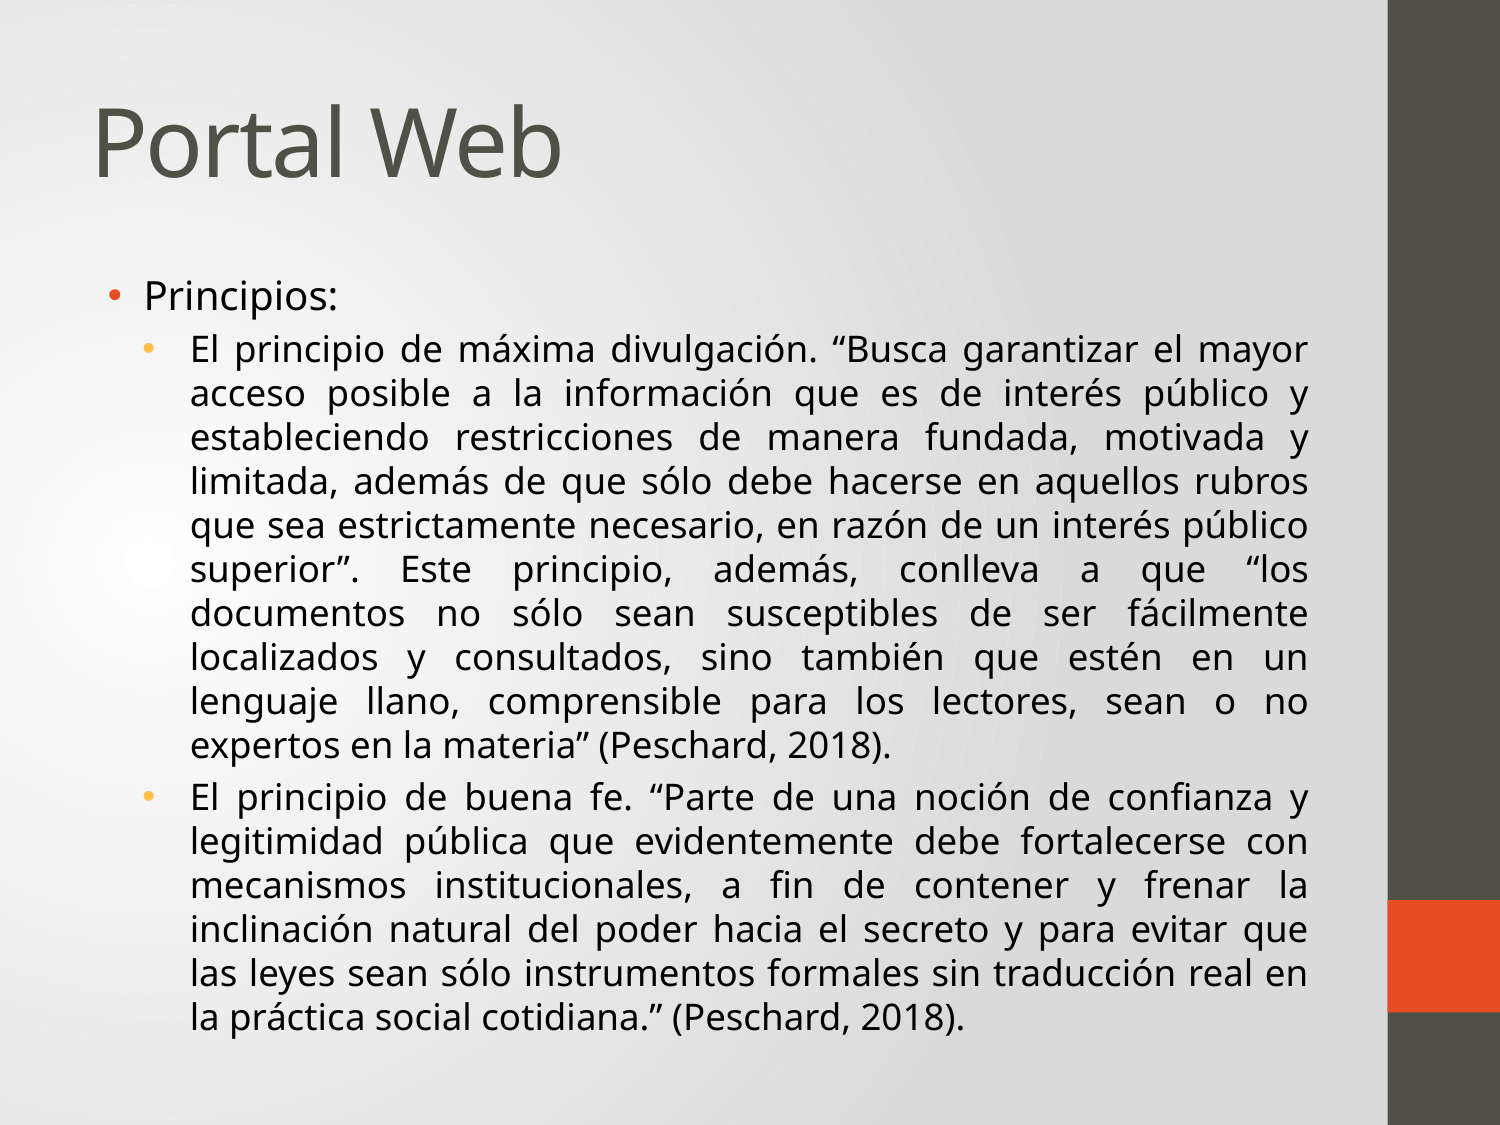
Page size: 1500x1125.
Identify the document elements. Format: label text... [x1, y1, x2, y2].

title Portal Web [75, 45, 1325, 233]
list Principios: El principio de máxima divulgación. “Busca garantizar el mayor acceso posible a la información que es de interés público y estableciendo restricciones de manera fundada, motivada y limitada, además de que sólo debe hacerse en aquellos rubros que sea estrictamente necesario, en razón de un interés público superior”. Este principio, además, conlleva a que “los documentos no sólo sean susceptibles de ser fácilmente localizados y consultados, sino también que estén en un lenguaje llano, comprensible para los lectores, sean o no expertos en la materia” (Peschard, 2018). El principio de buena fe. “Parte de una noción de confianza y legitimidad pública que evidentemente debe fortalecerse con mecanismos institucionales, a fin de contener y frenar la inclinación natural del poder hacia el secreto y para evitar que las leyes sean sólo instrumentos formales sin traducción real en la práctica social cotidiana.” (Peschard, 2018). [75, 262, 1325, 1050]
